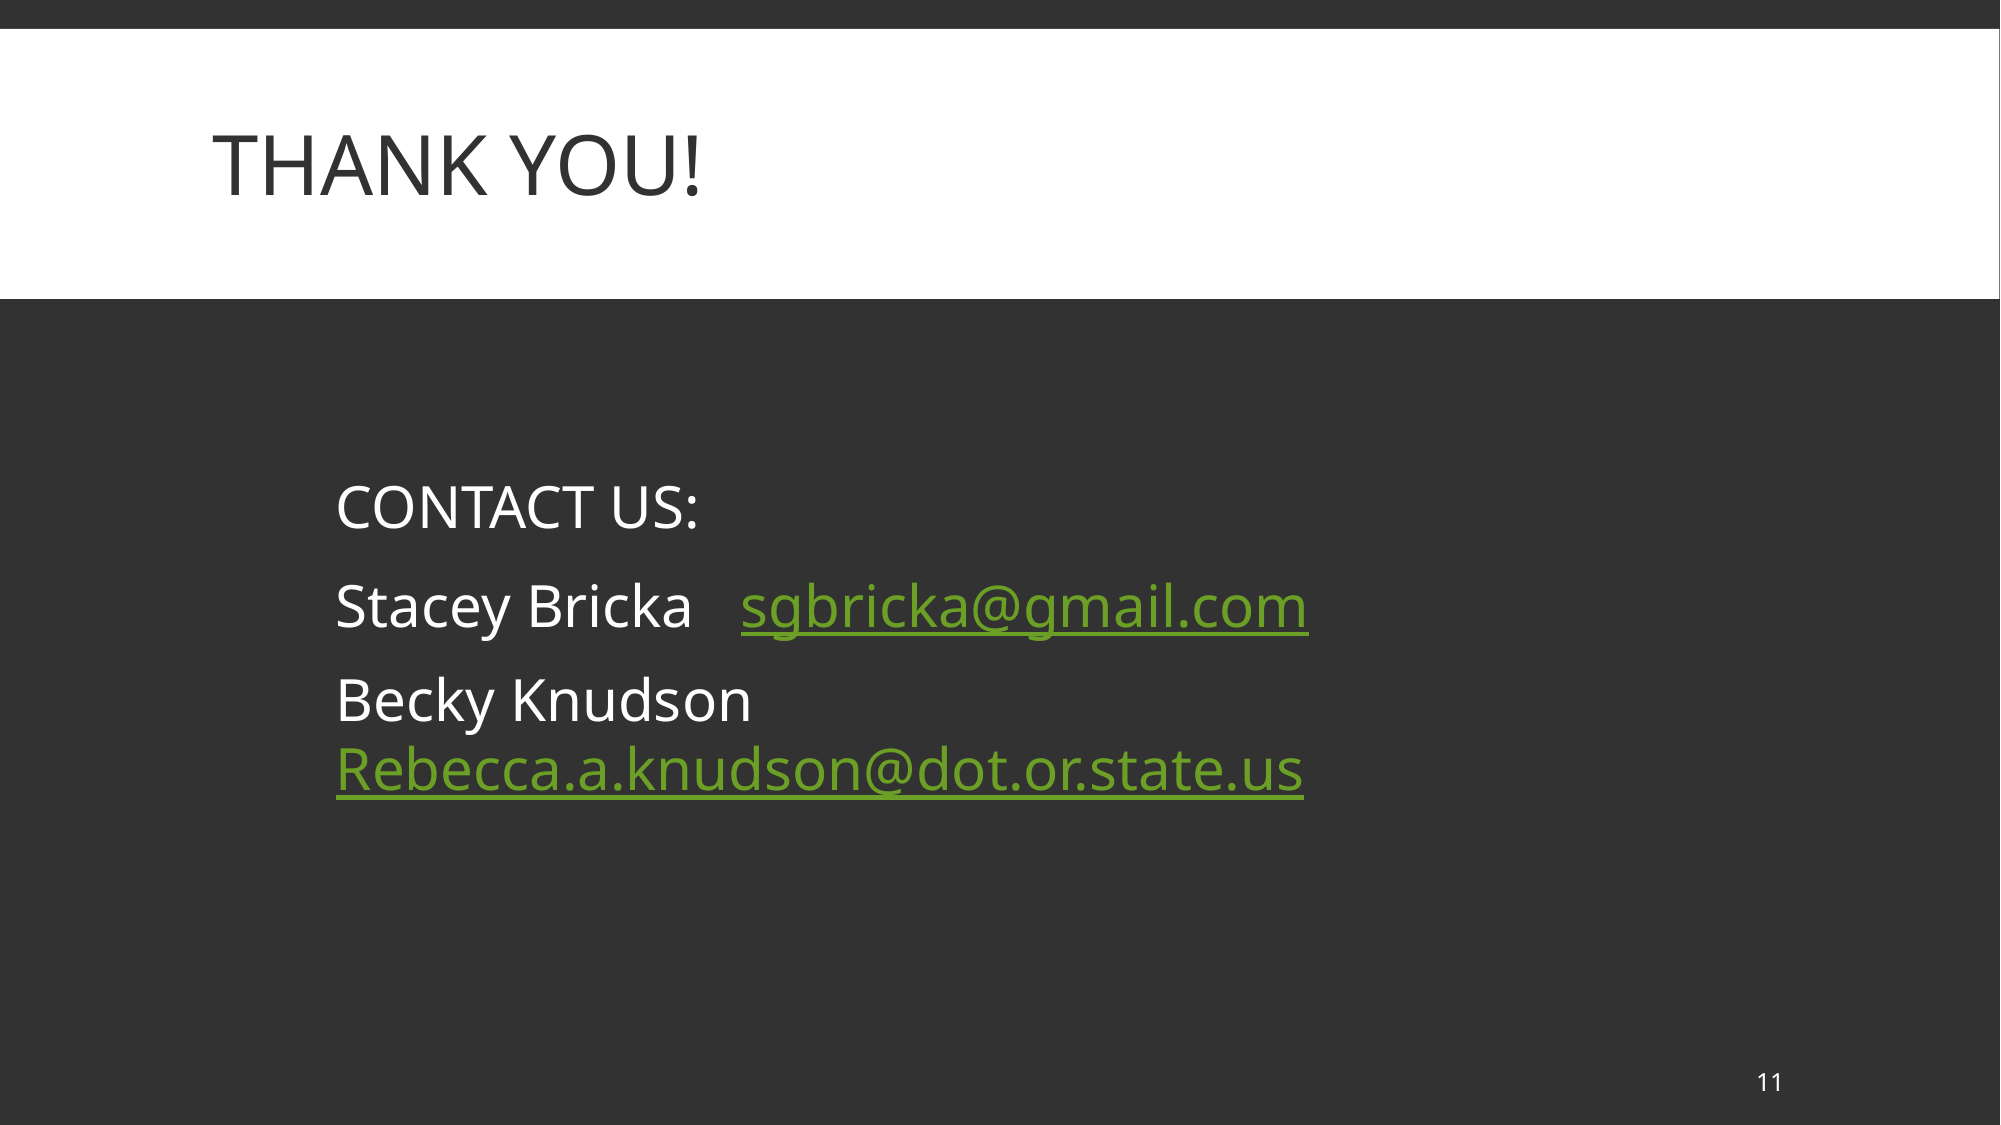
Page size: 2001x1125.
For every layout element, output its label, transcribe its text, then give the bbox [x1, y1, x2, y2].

title Thank you! [197, 46, 1803, 295]
list CONTACT US: Stacey Bricka sgbricka@gmail.com Becky Knudson Rebecca.a.knudson@dot.or.state.us [320, 471, 1660, 947]
slide_number 11 [1748, 1053, 1904, 1114]
